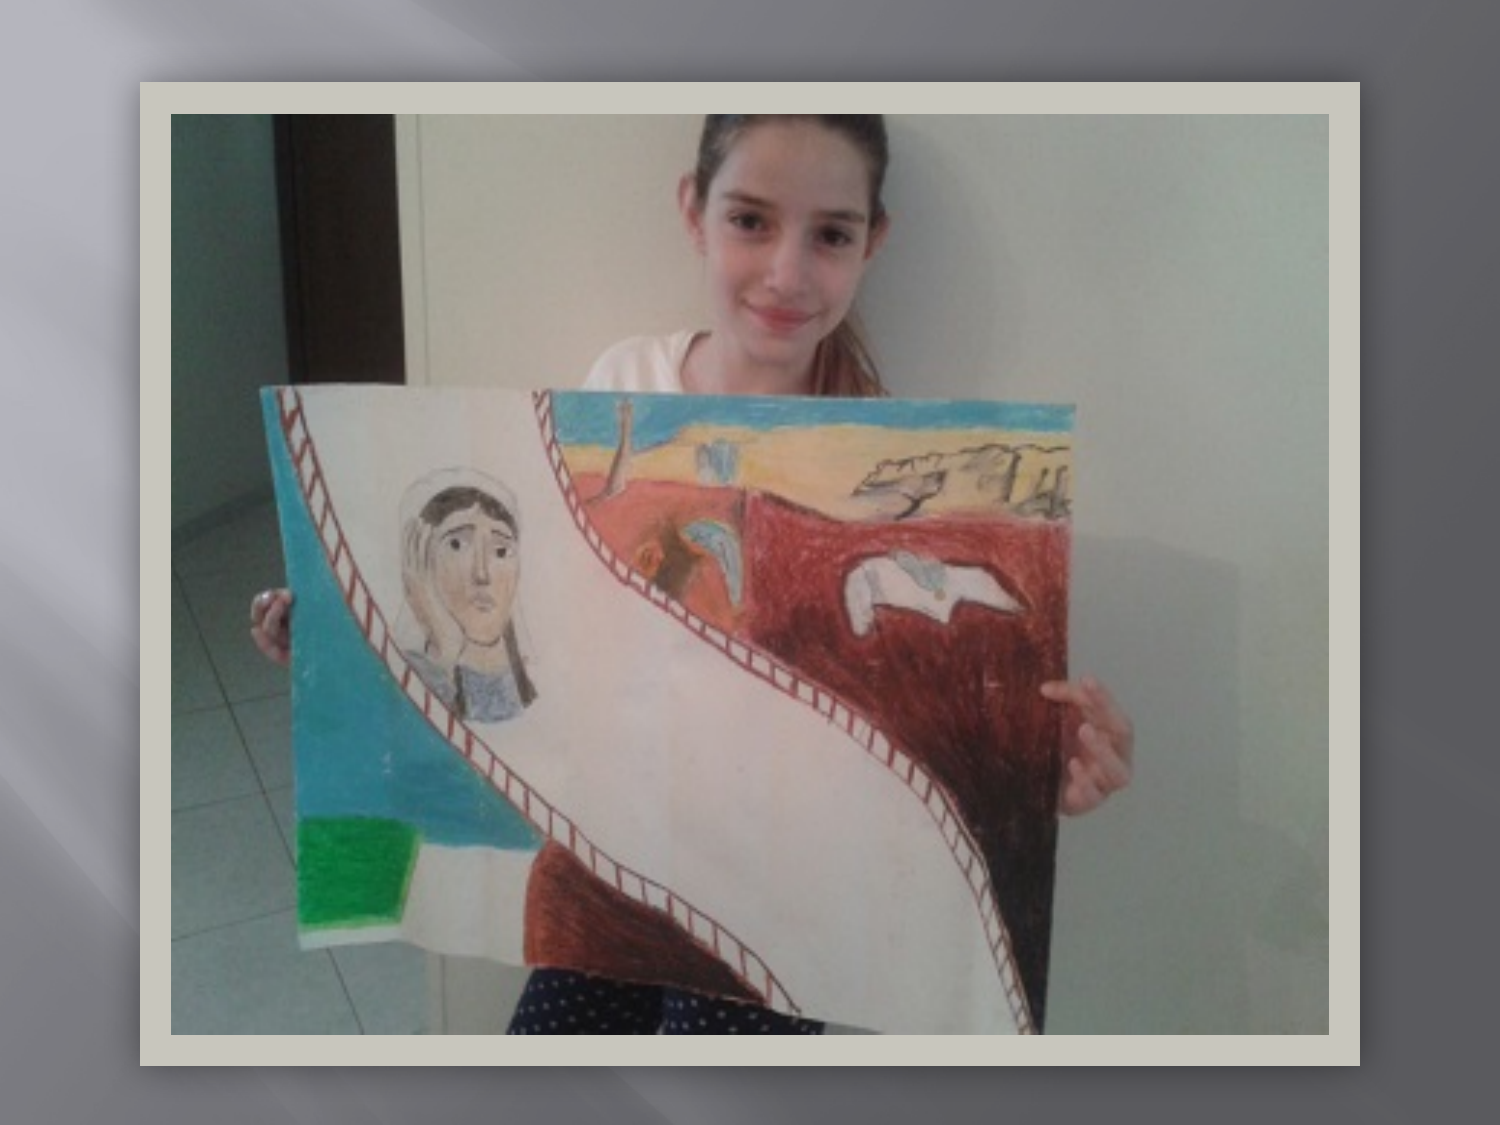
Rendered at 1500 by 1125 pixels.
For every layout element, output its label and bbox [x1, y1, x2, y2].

picture [170, 113, 1329, 1036]
